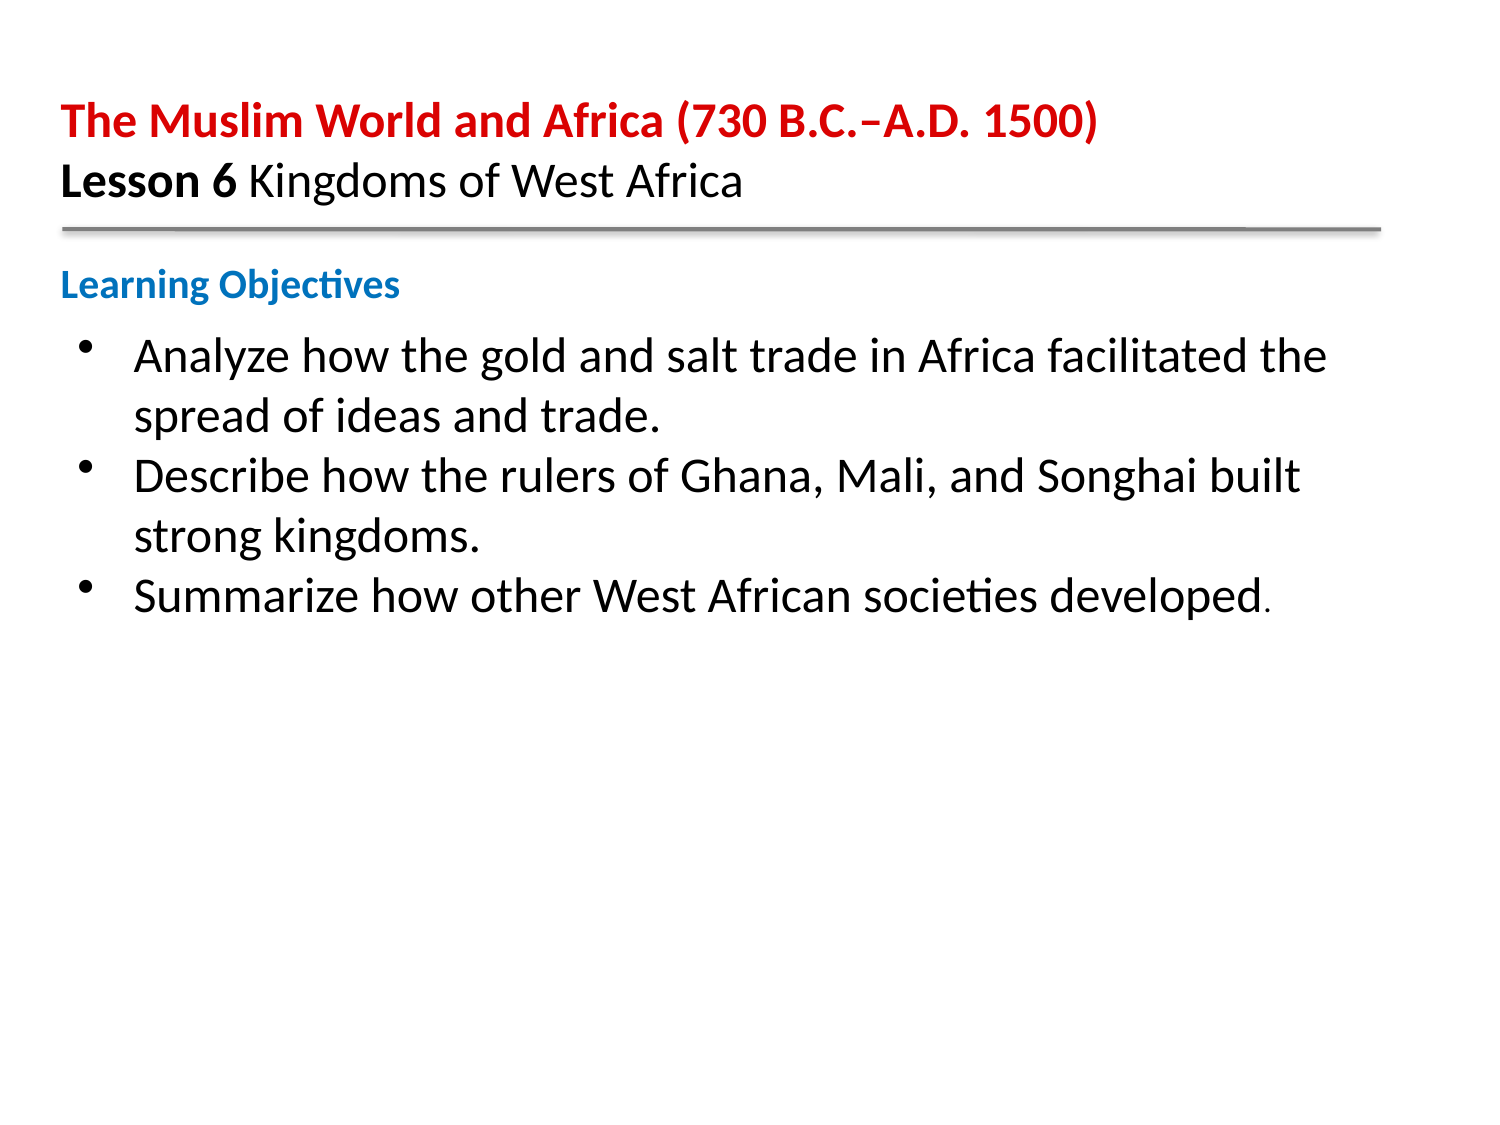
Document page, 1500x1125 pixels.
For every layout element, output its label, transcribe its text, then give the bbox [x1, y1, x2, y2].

text_box Learning Objectives [45, 249, 1296, 315]
text_box Analyze how the gold and salt trade in Africa facilitated the spread of ideas and trade. Describe how the rulers of Ghana, Mali, and Songhai built strong kingdoms. Summarize how other West African societies developed. [62, 315, 1402, 631]
text_box The Muslim World and Africa (730 B.C.–A.D. 1500) Lesson 6 Kingdoms of West Africa [45, 79, 1500, 215]
